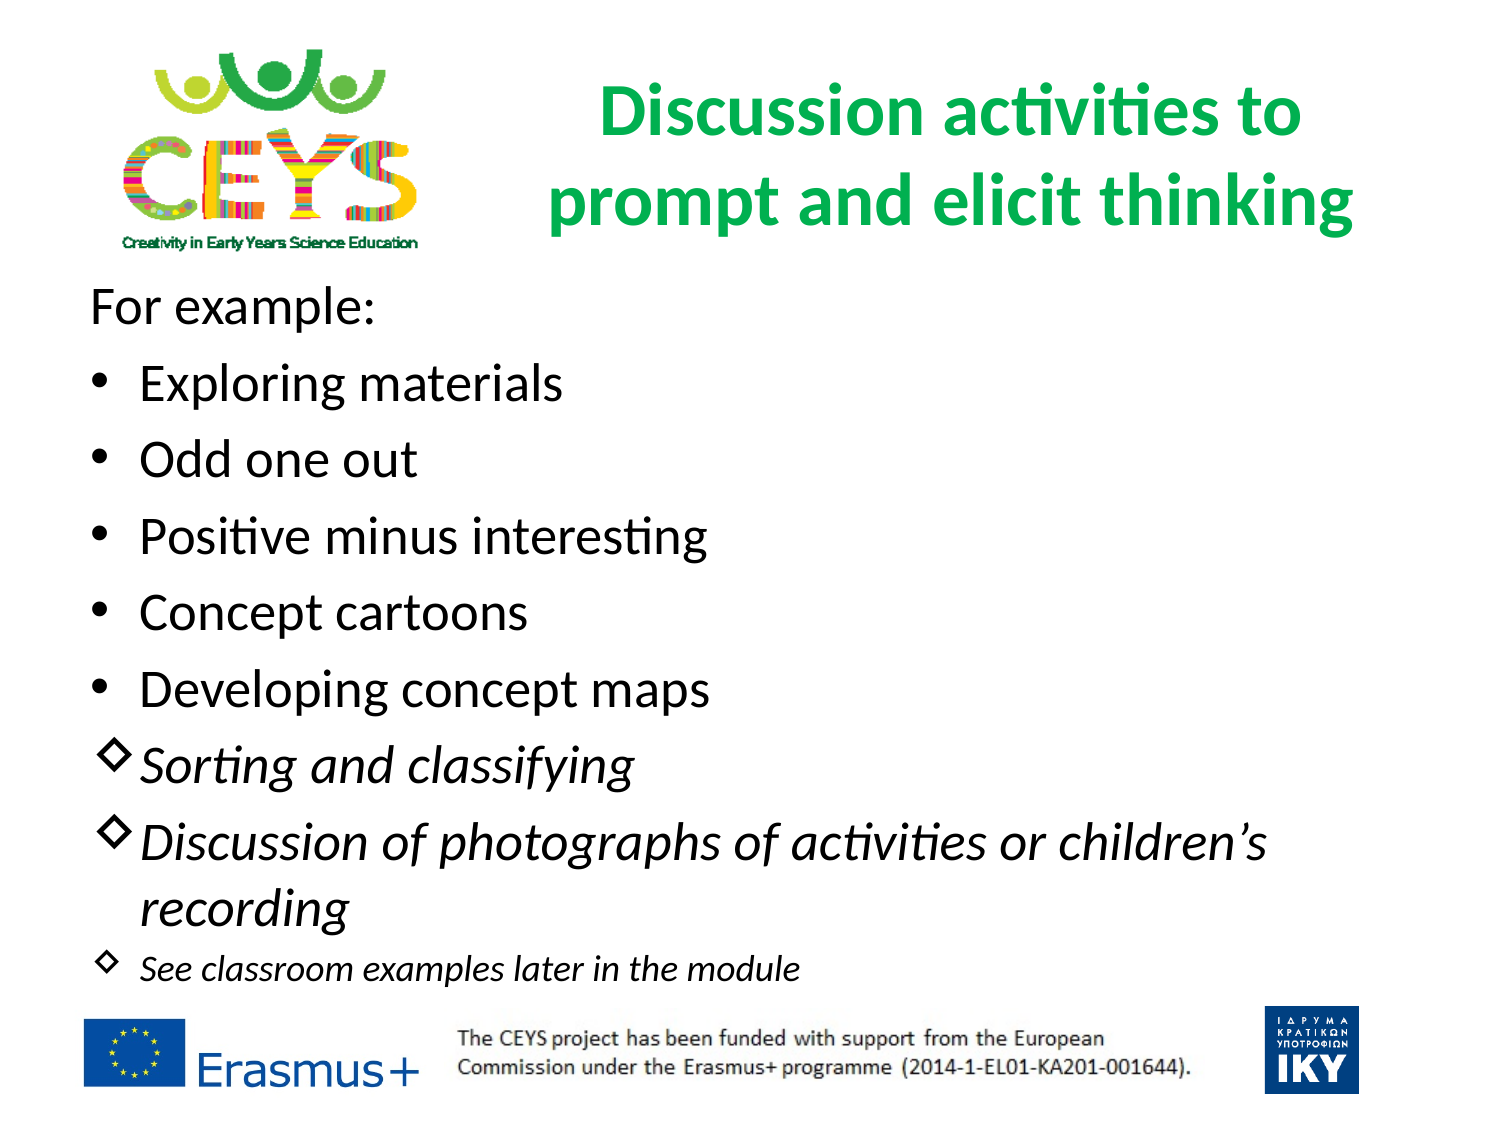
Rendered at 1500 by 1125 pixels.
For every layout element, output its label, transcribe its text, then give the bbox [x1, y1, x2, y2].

list For example: Exploring materials Odd one out Positive minus interesting Concept cartoons Developing concept maps Sorting and classifying Discussion of photographs of activities or children’s recording See classroom examples later in the module [75, 262, 1425, 1005]
title Discussion activities to prompt and elicit thinking [478, 45, 1425, 256]
picture [444, 1008, 1205, 1097]
picture [64, 999, 438, 1106]
picture [1264, 1005, 1359, 1094]
